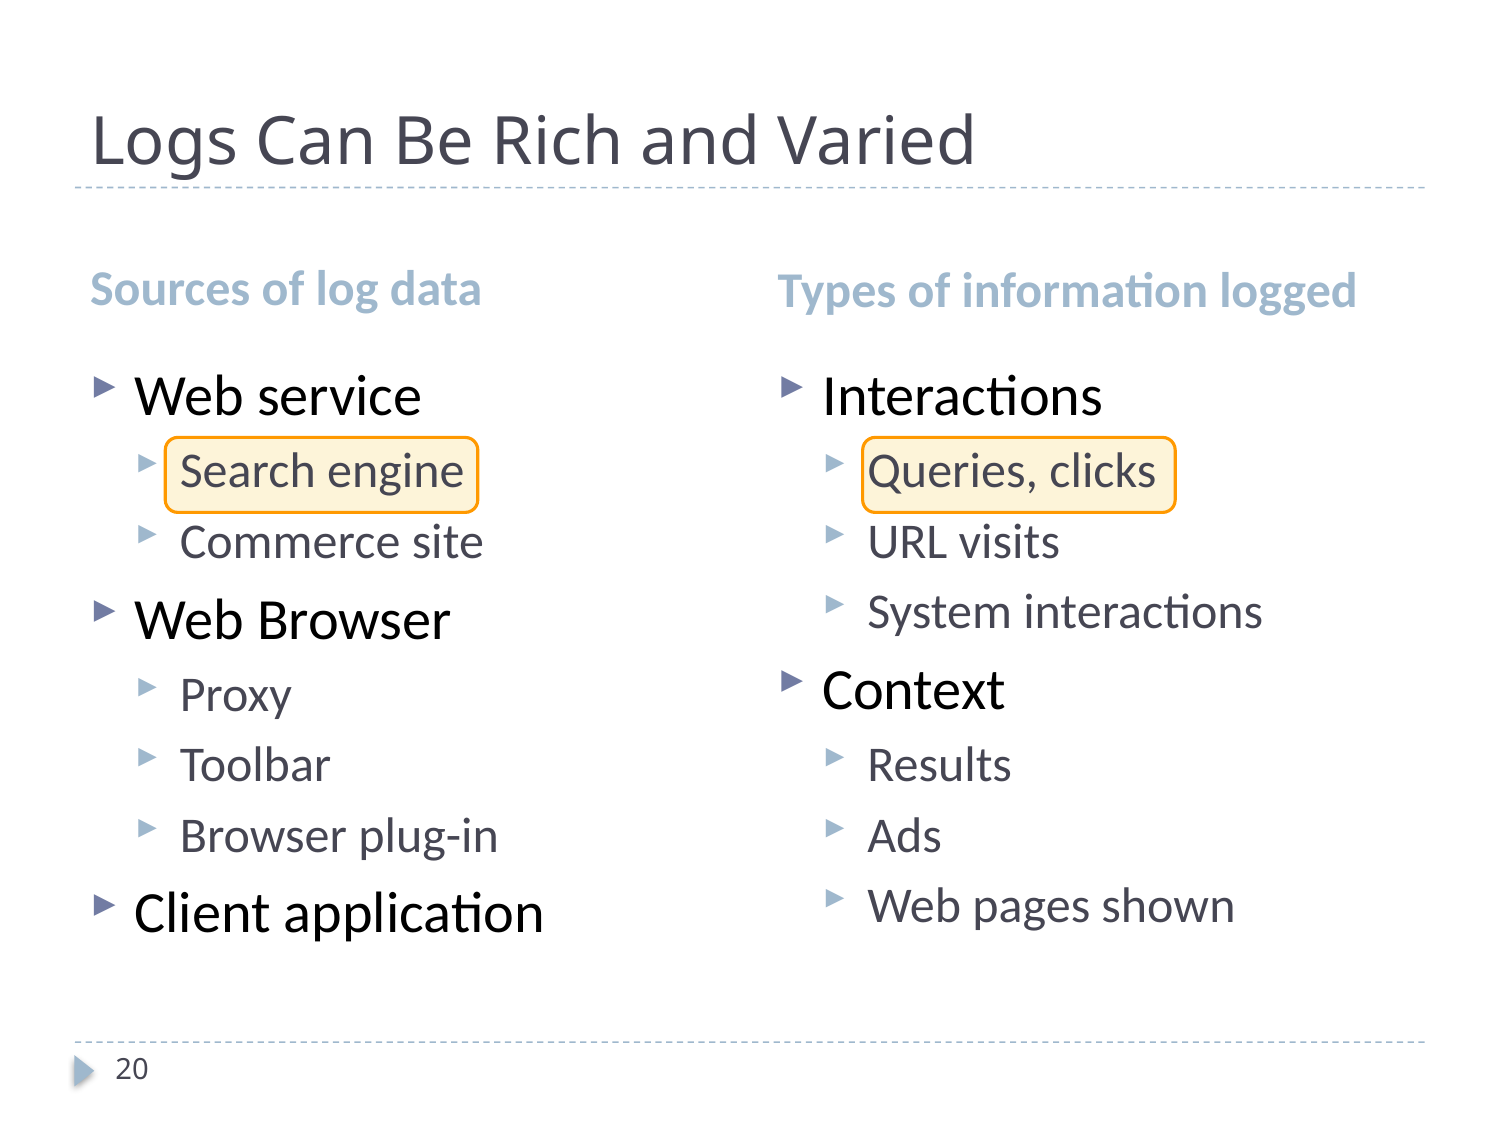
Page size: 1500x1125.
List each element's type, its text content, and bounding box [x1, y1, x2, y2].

list Sources of log data [75, 210, 738, 324]
slide_number 20 [100, 1042, 426, 1103]
list Web service Search engine Commerce site Web Browser Proxy Toolbar Browser plug-in Client application [75, 350, 738, 1013]
title Logs Can Be Rich and Varied [75, 73, 1425, 203]
list Interactions Queries, clicks URL visits System interactions Context Results Ads Web pages shown [762, 350, 1425, 1013]
list Types of information logged [762, 212, 1426, 325]
